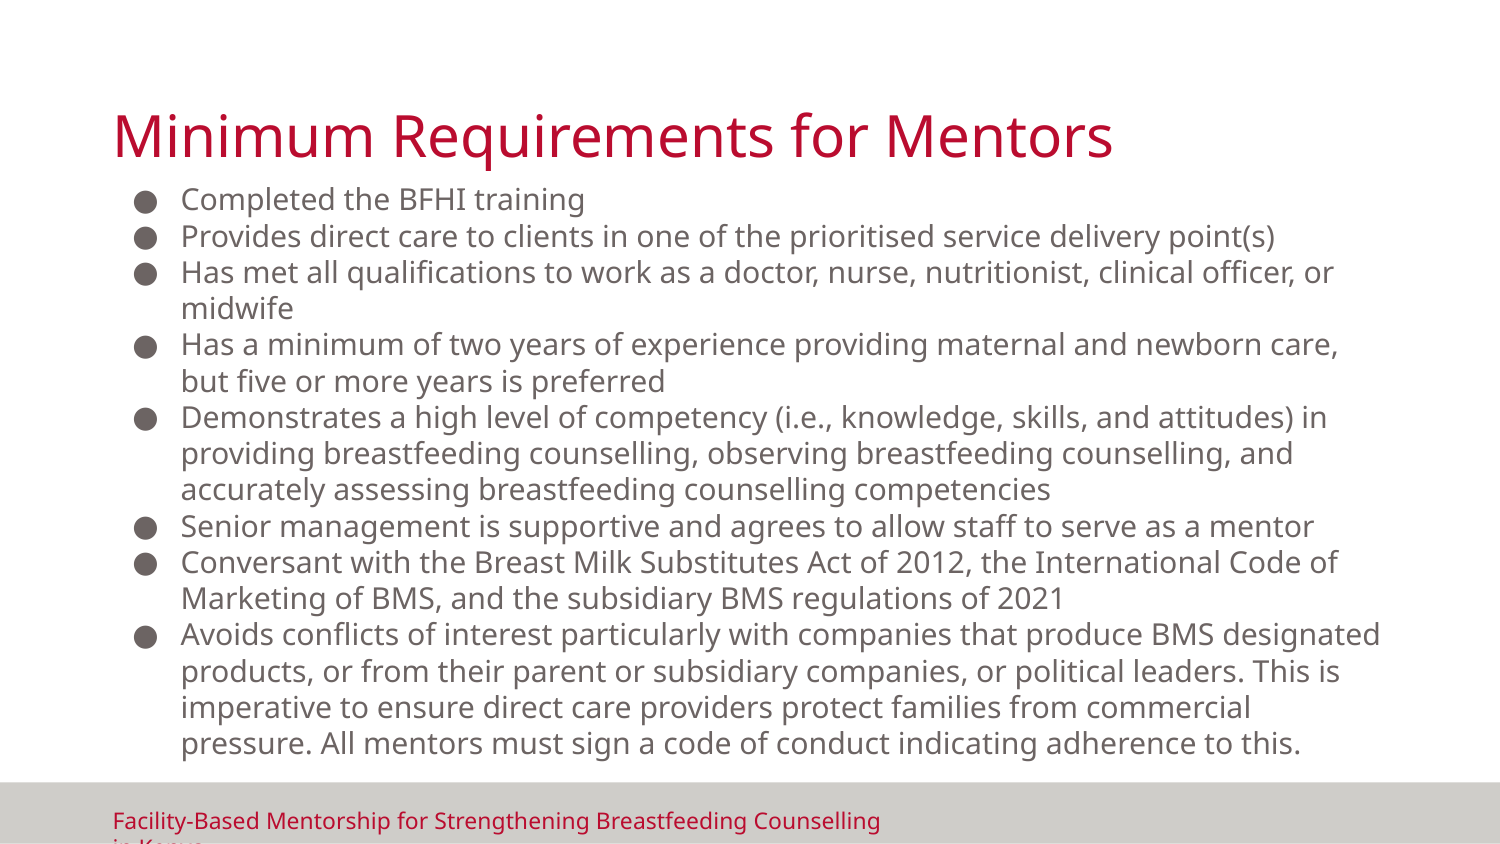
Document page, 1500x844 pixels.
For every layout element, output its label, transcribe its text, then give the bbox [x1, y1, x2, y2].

list Completed the BFHI training Provides direct care to clients in one of the prioritised service delivery point(s) Has met all qualifications to work as a doctor, nurse, nutritionist, clinical officer, or midwife Has a minimum of two years of experience providing maternal and newborn care, but five or more years is preferred Demonstrates a high level of competency (i.e., knowledge, skills, and attitudes) in providing breastfeeding counselling, observing breastfeeding counselling, and accurately assessing breastfeeding counselling competencies Senior management is supportive and agrees to allow staff to serve as a mentor Conversant with the Breast Milk Substitutes Act of 2012, the International Code of Marketing of BMS, and the subsidiary BMS regulations of 2021 Avoids conflicts of interest particularly with companies that produce BMS designated products, or from their parent or subsidiary companies, or political leaders. This is imperative to ensure direct care providers protect families from commercial pressure. All mentors must sign a code of conduct indicating adherence to this. [112, 180, 1388, 788]
title Minimum Requirements for Mentors [112, 56, 1388, 169]
